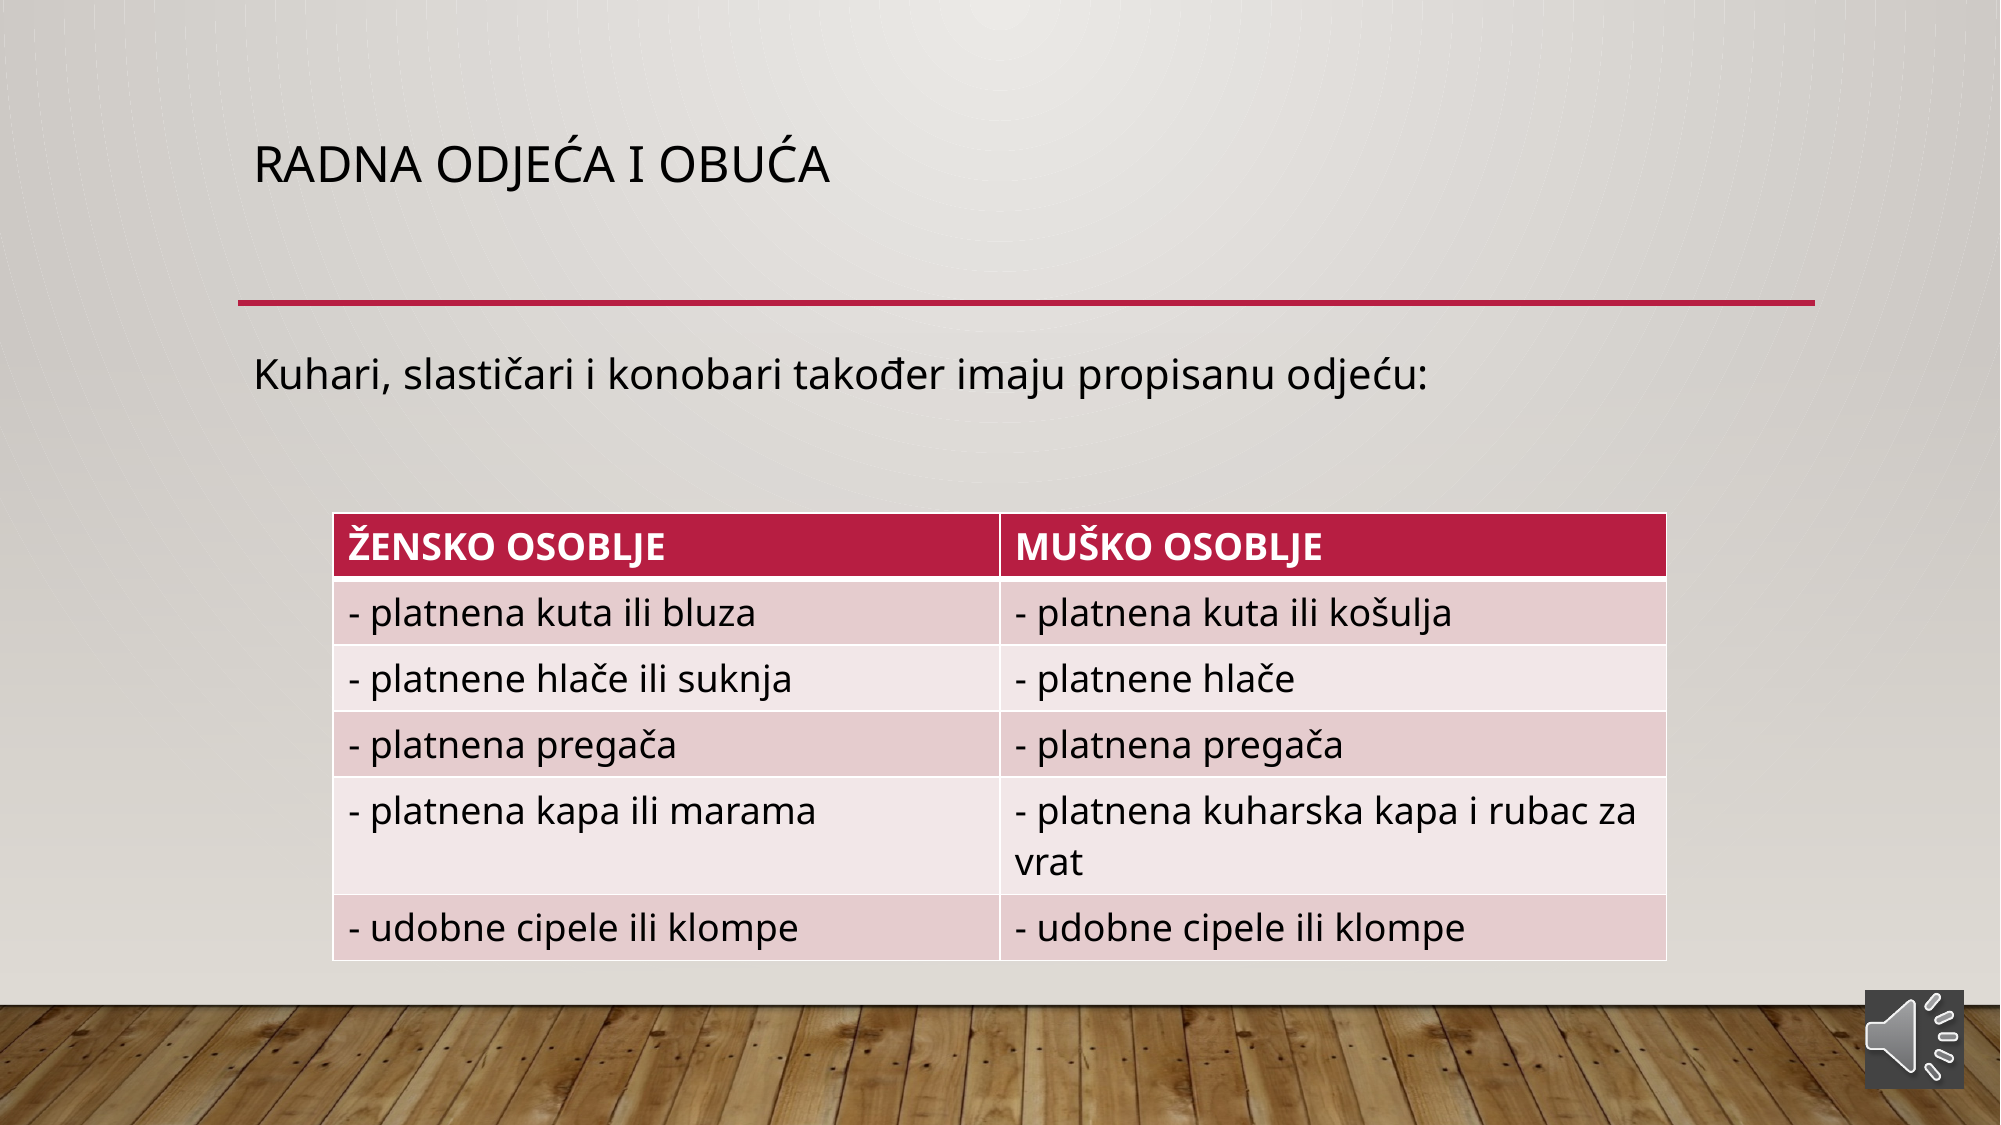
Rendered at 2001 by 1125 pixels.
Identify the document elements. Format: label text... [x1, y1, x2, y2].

table_cell - platnena pregača [334, 712, 999, 776]
table_header MUŠKO OSOBLJE [1001, 514, 1666, 576]
table_cell - udobne cipele ili klompe [334, 895, 999, 960]
table_cell - platnene hlače ili suknja [334, 646, 999, 710]
table_cell - platnene hlače [1001, 646, 1666, 710]
title RADNA ODJEĆA I OBUĆA [238, 131, 1814, 305]
table_cell - platnena kuharska kapa i rubac za vrat [1001, 778, 1666, 894]
picture [0, 989, 2000, 1125]
table_cell - platnena pregača [1001, 712, 1666, 776]
list Kuhari, slastičari i konobari također imaju propisanu odjeću: [238, 330, 1814, 897]
table_cell - platnena kuta ili bluza [334, 582, 999, 644]
table_cell - platnena kuta ili košulja [1001, 582, 1666, 644]
table_cell - udobne cipele ili klompe [1001, 895, 1666, 960]
table_cell - platnena kapa ili marama [334, 778, 999, 894]
table_header ŽENSKO OSOBLJE [334, 514, 999, 576]
